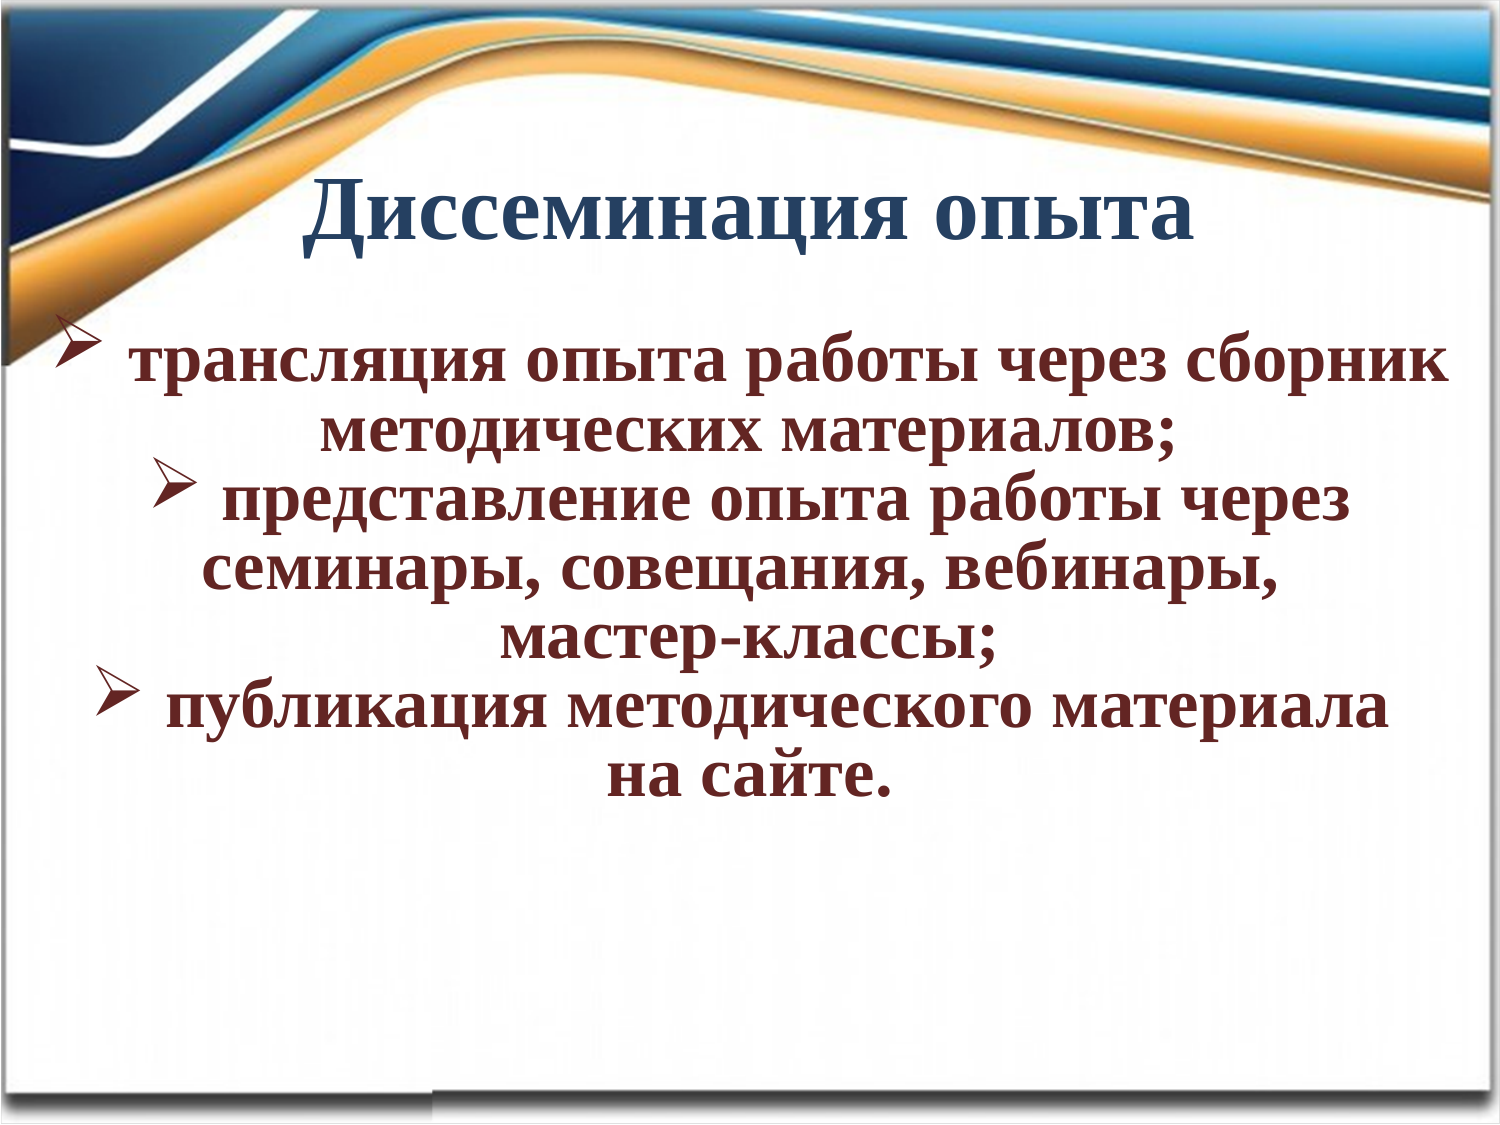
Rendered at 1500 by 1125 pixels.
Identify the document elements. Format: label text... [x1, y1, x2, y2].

picture [0, 888, 1500, 1125]
picture [0, 0, 1500, 168]
text_box Диссеминация опыта трансляция опыта работы через сборник методических материалов; представление опыта работы через семинары, совещания, вебинары, мастер-классы; публикация методического материала на сайте. [0, 168, 1500, 888]
